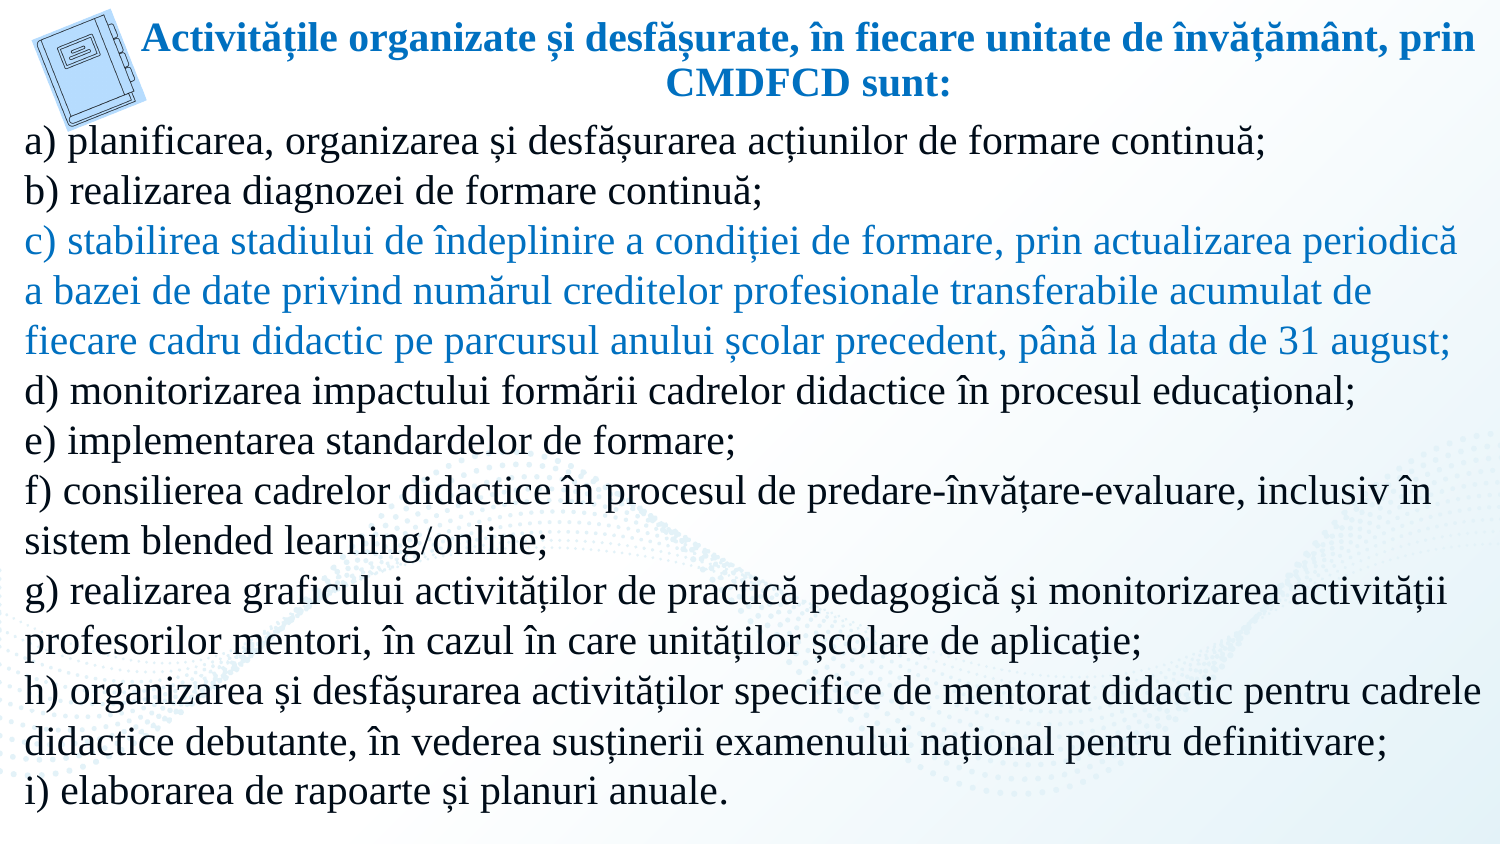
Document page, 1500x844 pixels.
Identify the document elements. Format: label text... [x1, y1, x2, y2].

title Activitățile organizate și desfășurate, în fiecare unitate de învățământ, prin CMDFCD sunt: [137, 34, 1500, 105]
text_box a) planificarea, organizarea și desfășurarea acțiunilor de formare continuă; b) realizarea diagnozei de formare continuă; c) stabilirea stadiului de îndeplinire a condiției de formare, prin actualizarea periodică a bazei de date privind numărul creditelor profesionale transferabile acumulat de fiecare cadru didactic pe parcursul anului școlar precedent, până la data de 31 august; d) monitorizarea impactului formării cadrelor didactice în procesul educațional; e) implementarea standardelor de formare; f) consilierea cadrelor didactice în procesul de predare-învățare-evaluare, inclusiv în sistem blended learning/online; g) realizarea graficului activităților de practică pedagogică și monitorizarea activității profesorilor mentori, în cazul în care unităților școlare de aplicație; h) organizarea și desfășurarea activităților specifice de mentorat didactic pentru cadrele didactice debutante, în vederea susținerii examenului național pentru definitivare; i) elaborarea de rapoarte și planuri anuale. [9, 105, 1500, 821]
picture [46, 20, 133, 120]
